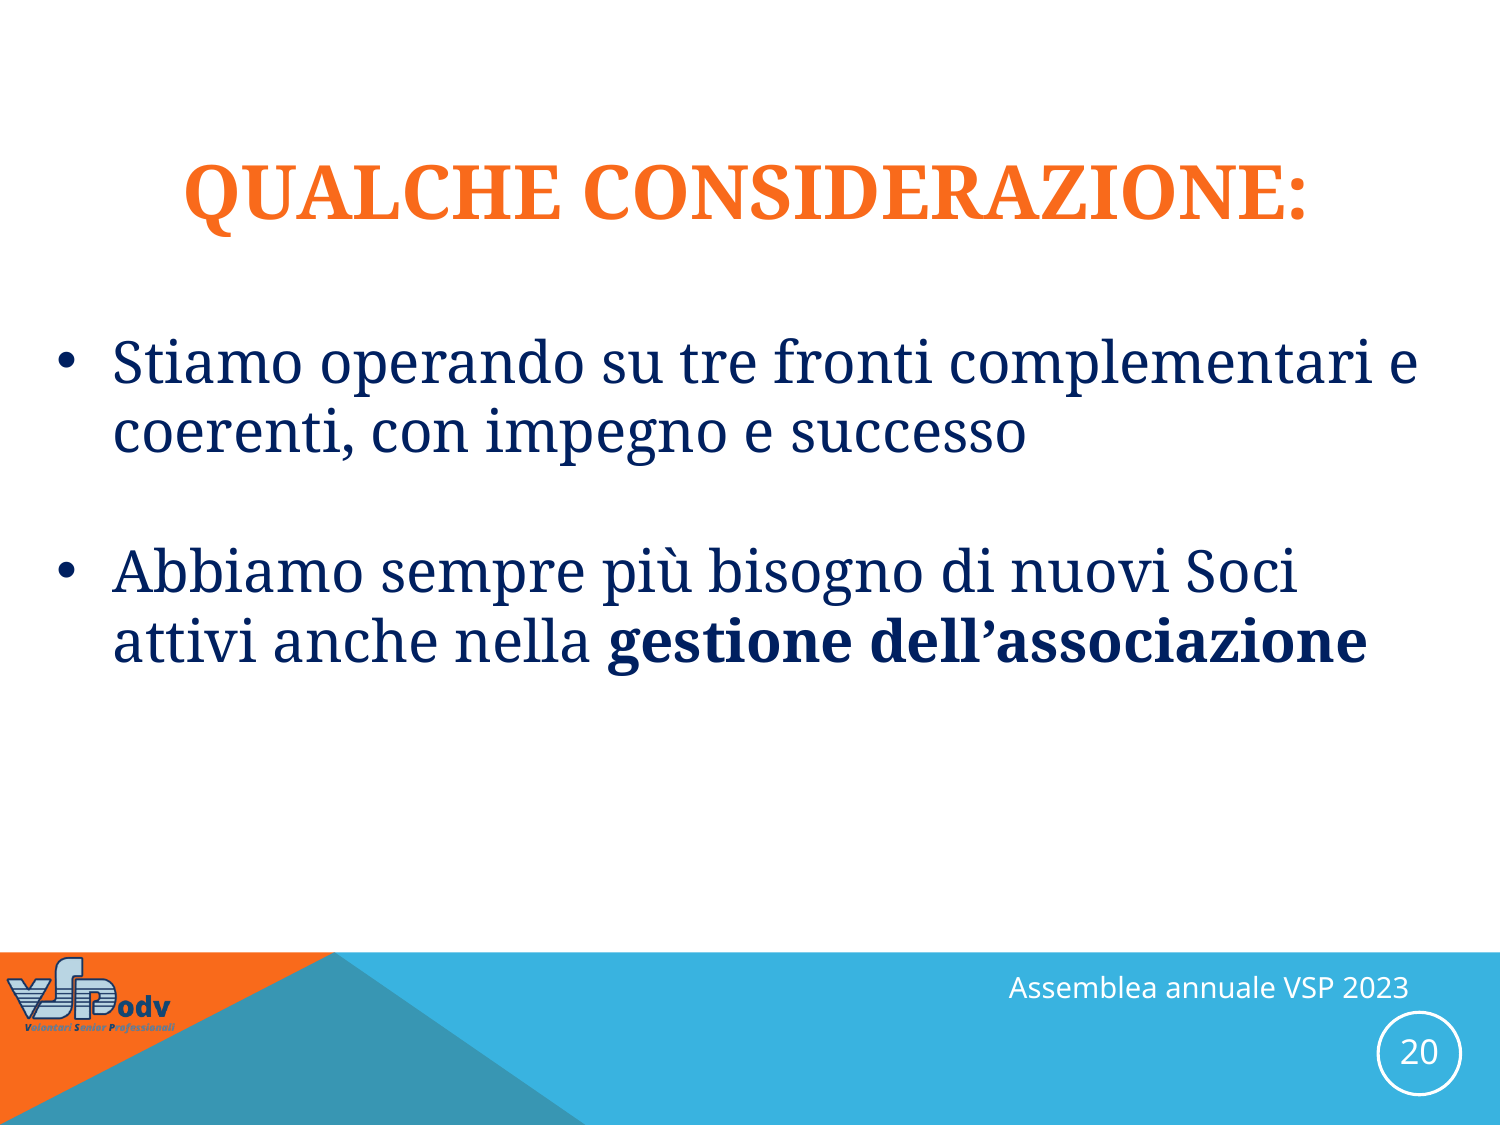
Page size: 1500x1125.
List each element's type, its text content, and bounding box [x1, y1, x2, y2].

slide_number 20 [1376, 1020, 1463, 1097]
text_box QUALCHE CONSIDERAZIONE: Stiamo operando su tre fronti complementari e coerenti, con impegno e successo Abbiamo sempre più bisogno di nuovi Soci attivi anche nella gestione dell’associazione [41, 137, 1471, 753]
text_box Assemblea annuale VSP 2023 [993, 954, 1476, 1020]
picture [2, 954, 181, 1036]
